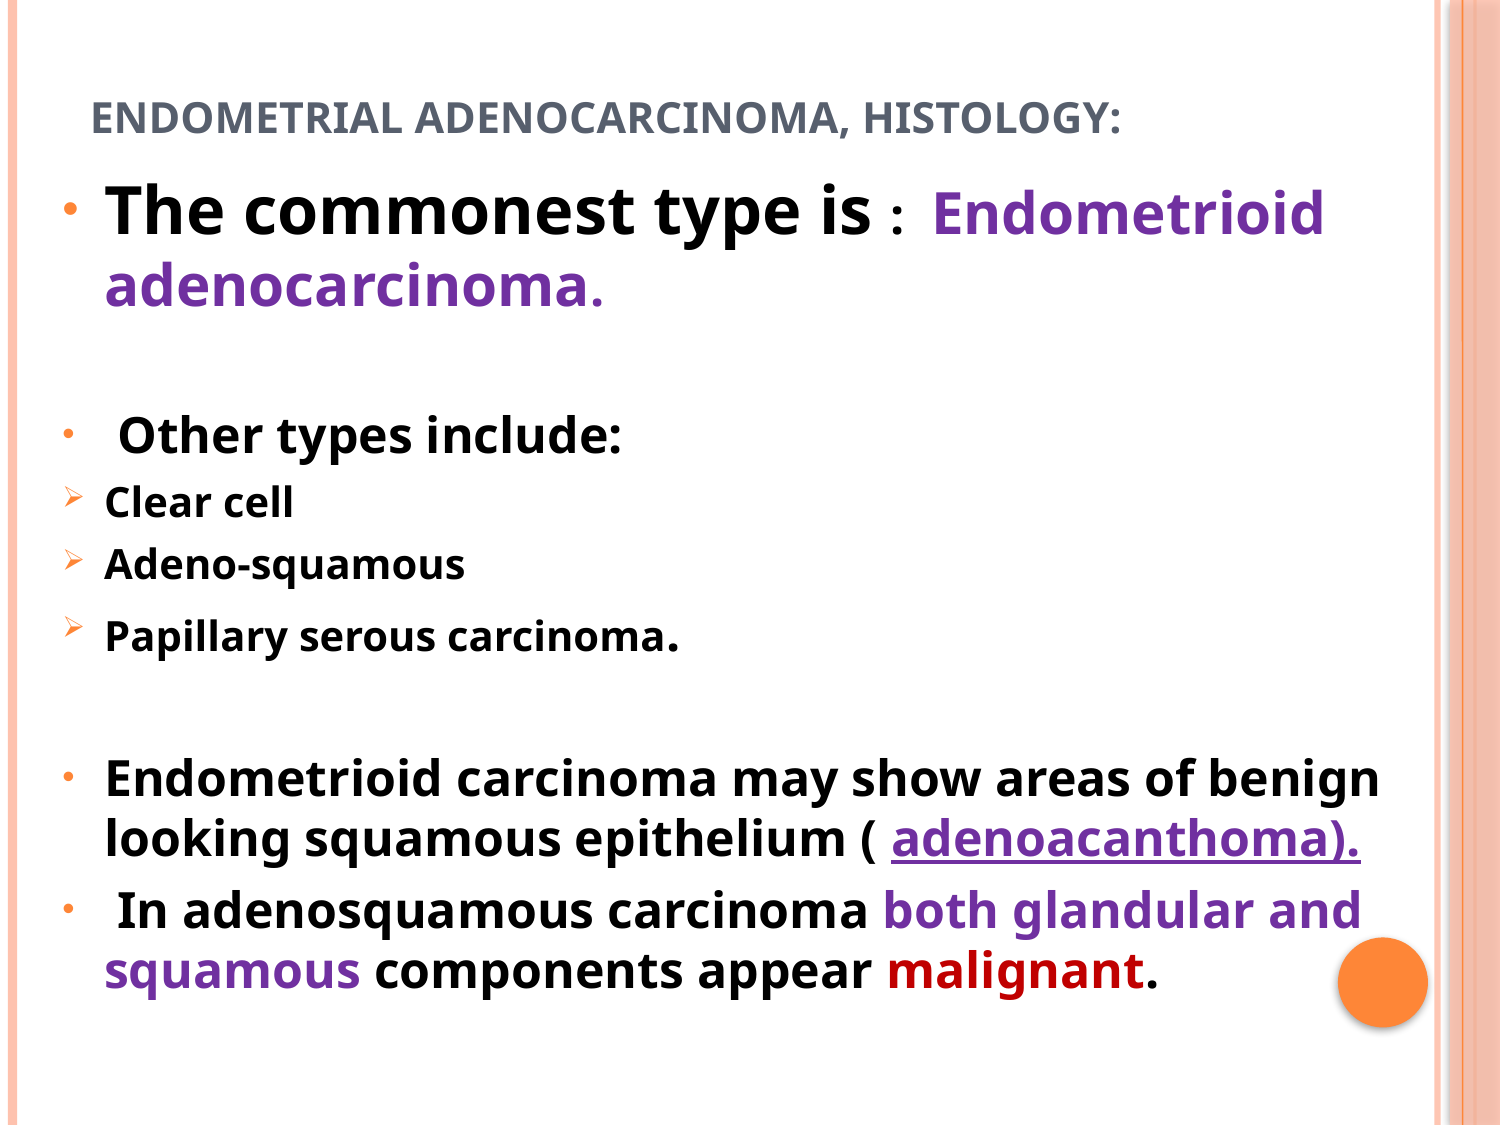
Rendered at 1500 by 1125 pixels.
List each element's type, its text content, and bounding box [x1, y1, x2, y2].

list The commonest type is : Endometrioid adenocarcinoma. Other types include: Clear cell Adeno-squamous Papillary serous carcinoma. Endometrioid carcinoma may show areas of benign looking squamous epithelium ( adenoacanthoma). In adenosquamous carcinoma both glandular and squamous components appear malignant. [29, 160, 1500, 1071]
title Endometrial adenocarcinoma, histology: [75, 45, 1300, 149]
